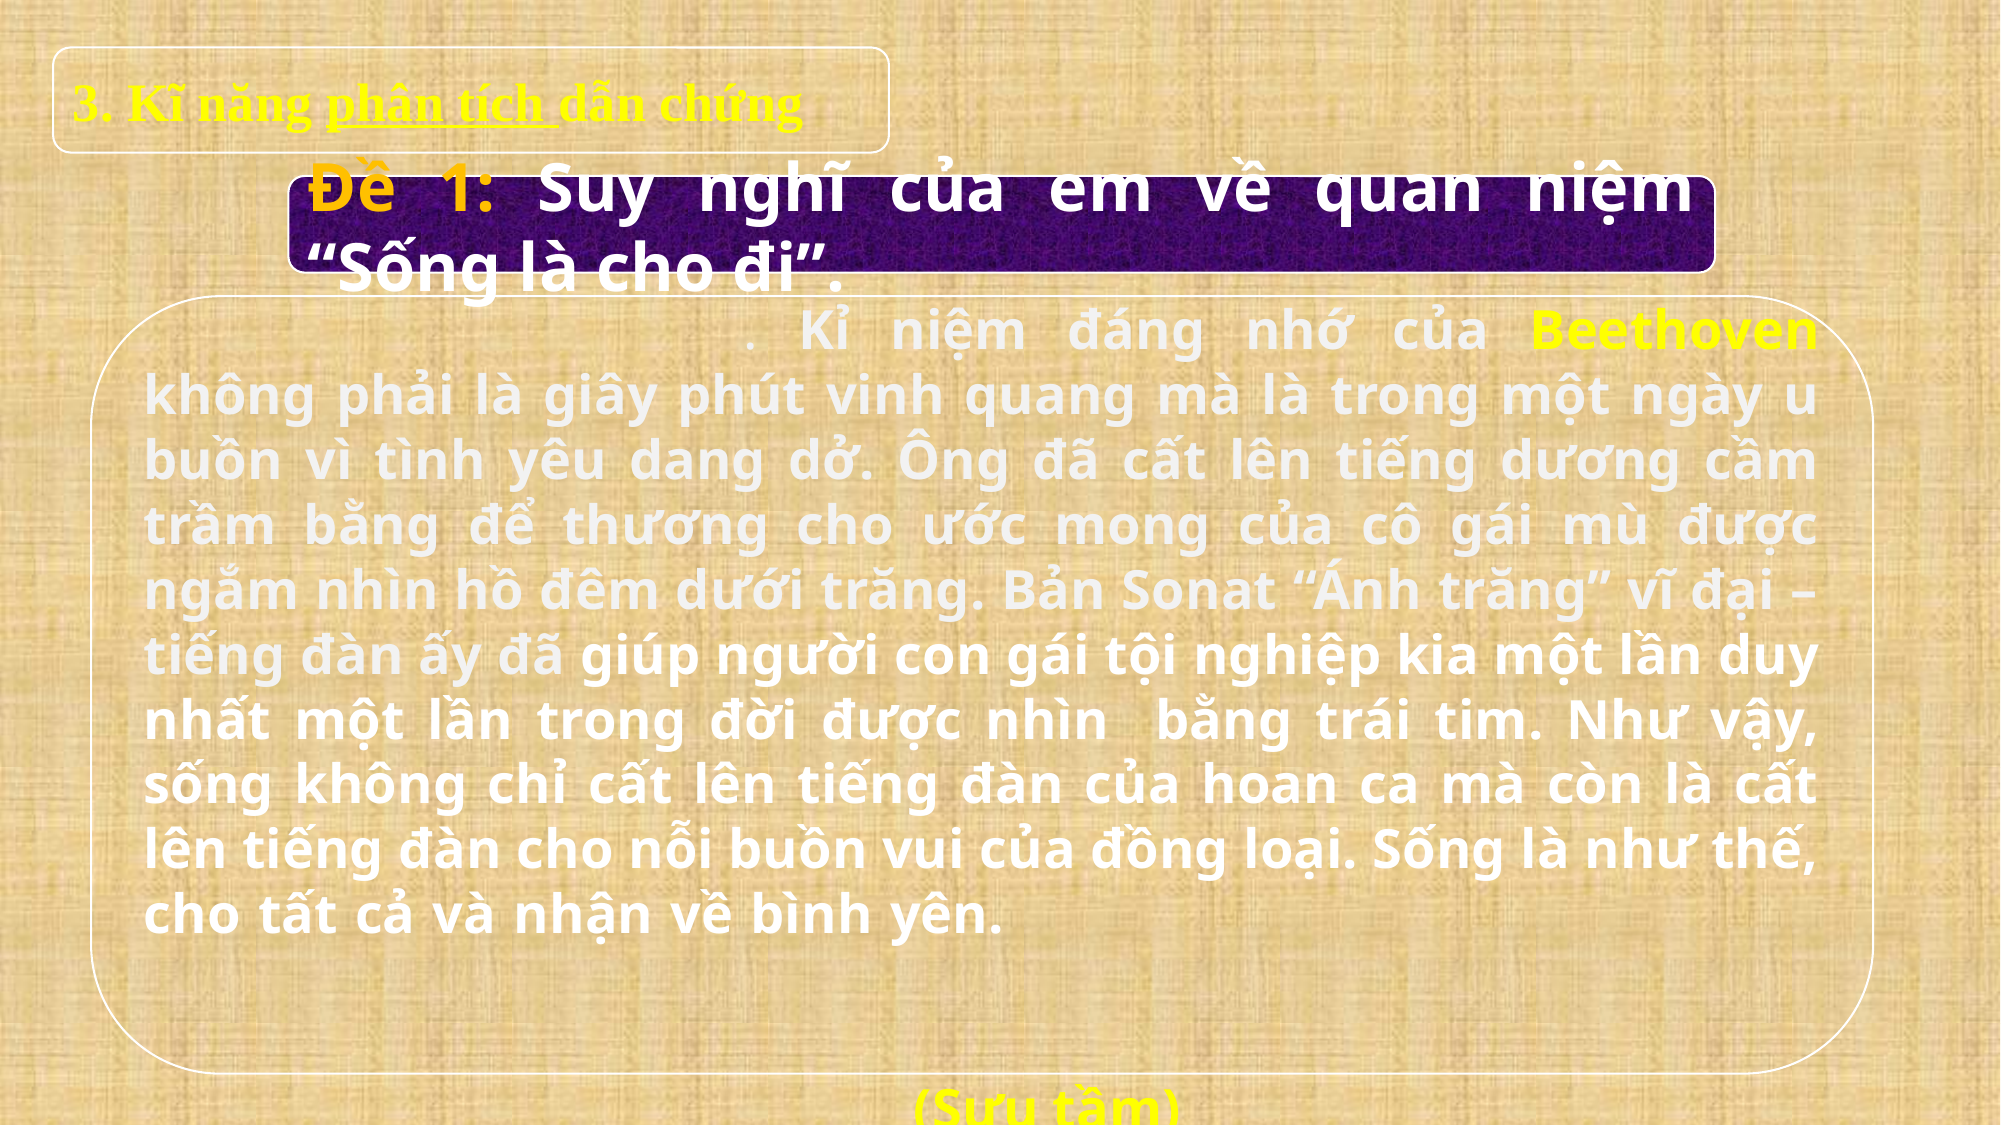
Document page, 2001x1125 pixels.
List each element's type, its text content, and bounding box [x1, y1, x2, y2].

picture [0, 0, 2001, 1125]
text_box . Kỉ niệm đáng nhớ của Beethoven không phải là giây phút vinh quang mà là trong một ngày u buồn vì tình yêu dang dở. Ông đã cất lên tiếng dương cầm trầm bằng để thương cho ước mong của cô gái mù được ngắm nhìn hồ đêm dưới trăng. Bản Sonat “Ánh trăng” vĩ đại – tiếng đàn ấy đã giúp người con gái tội nghiệp kia một lần duy nhất một lần trong đời được nhìn bằng trái tim. Như vậy, sống không chỉ cất lên tiếng đàn của hoan ca mà còn là cất lên tiếng đàn cho nỗi buồn vui của đồng loại. Sống là như thế, cho tất cả và nhận về bình yên. (Sưu tầm) [90, 295, 1875, 1075]
text_box Đề 1: Suy nghĩ của em về quan niệm “Sống là cho đi”. [287, 174, 1717, 274]
text_box 3. Kĩ năng phân tích dẫn chứng [51, 46, 890, 154]
